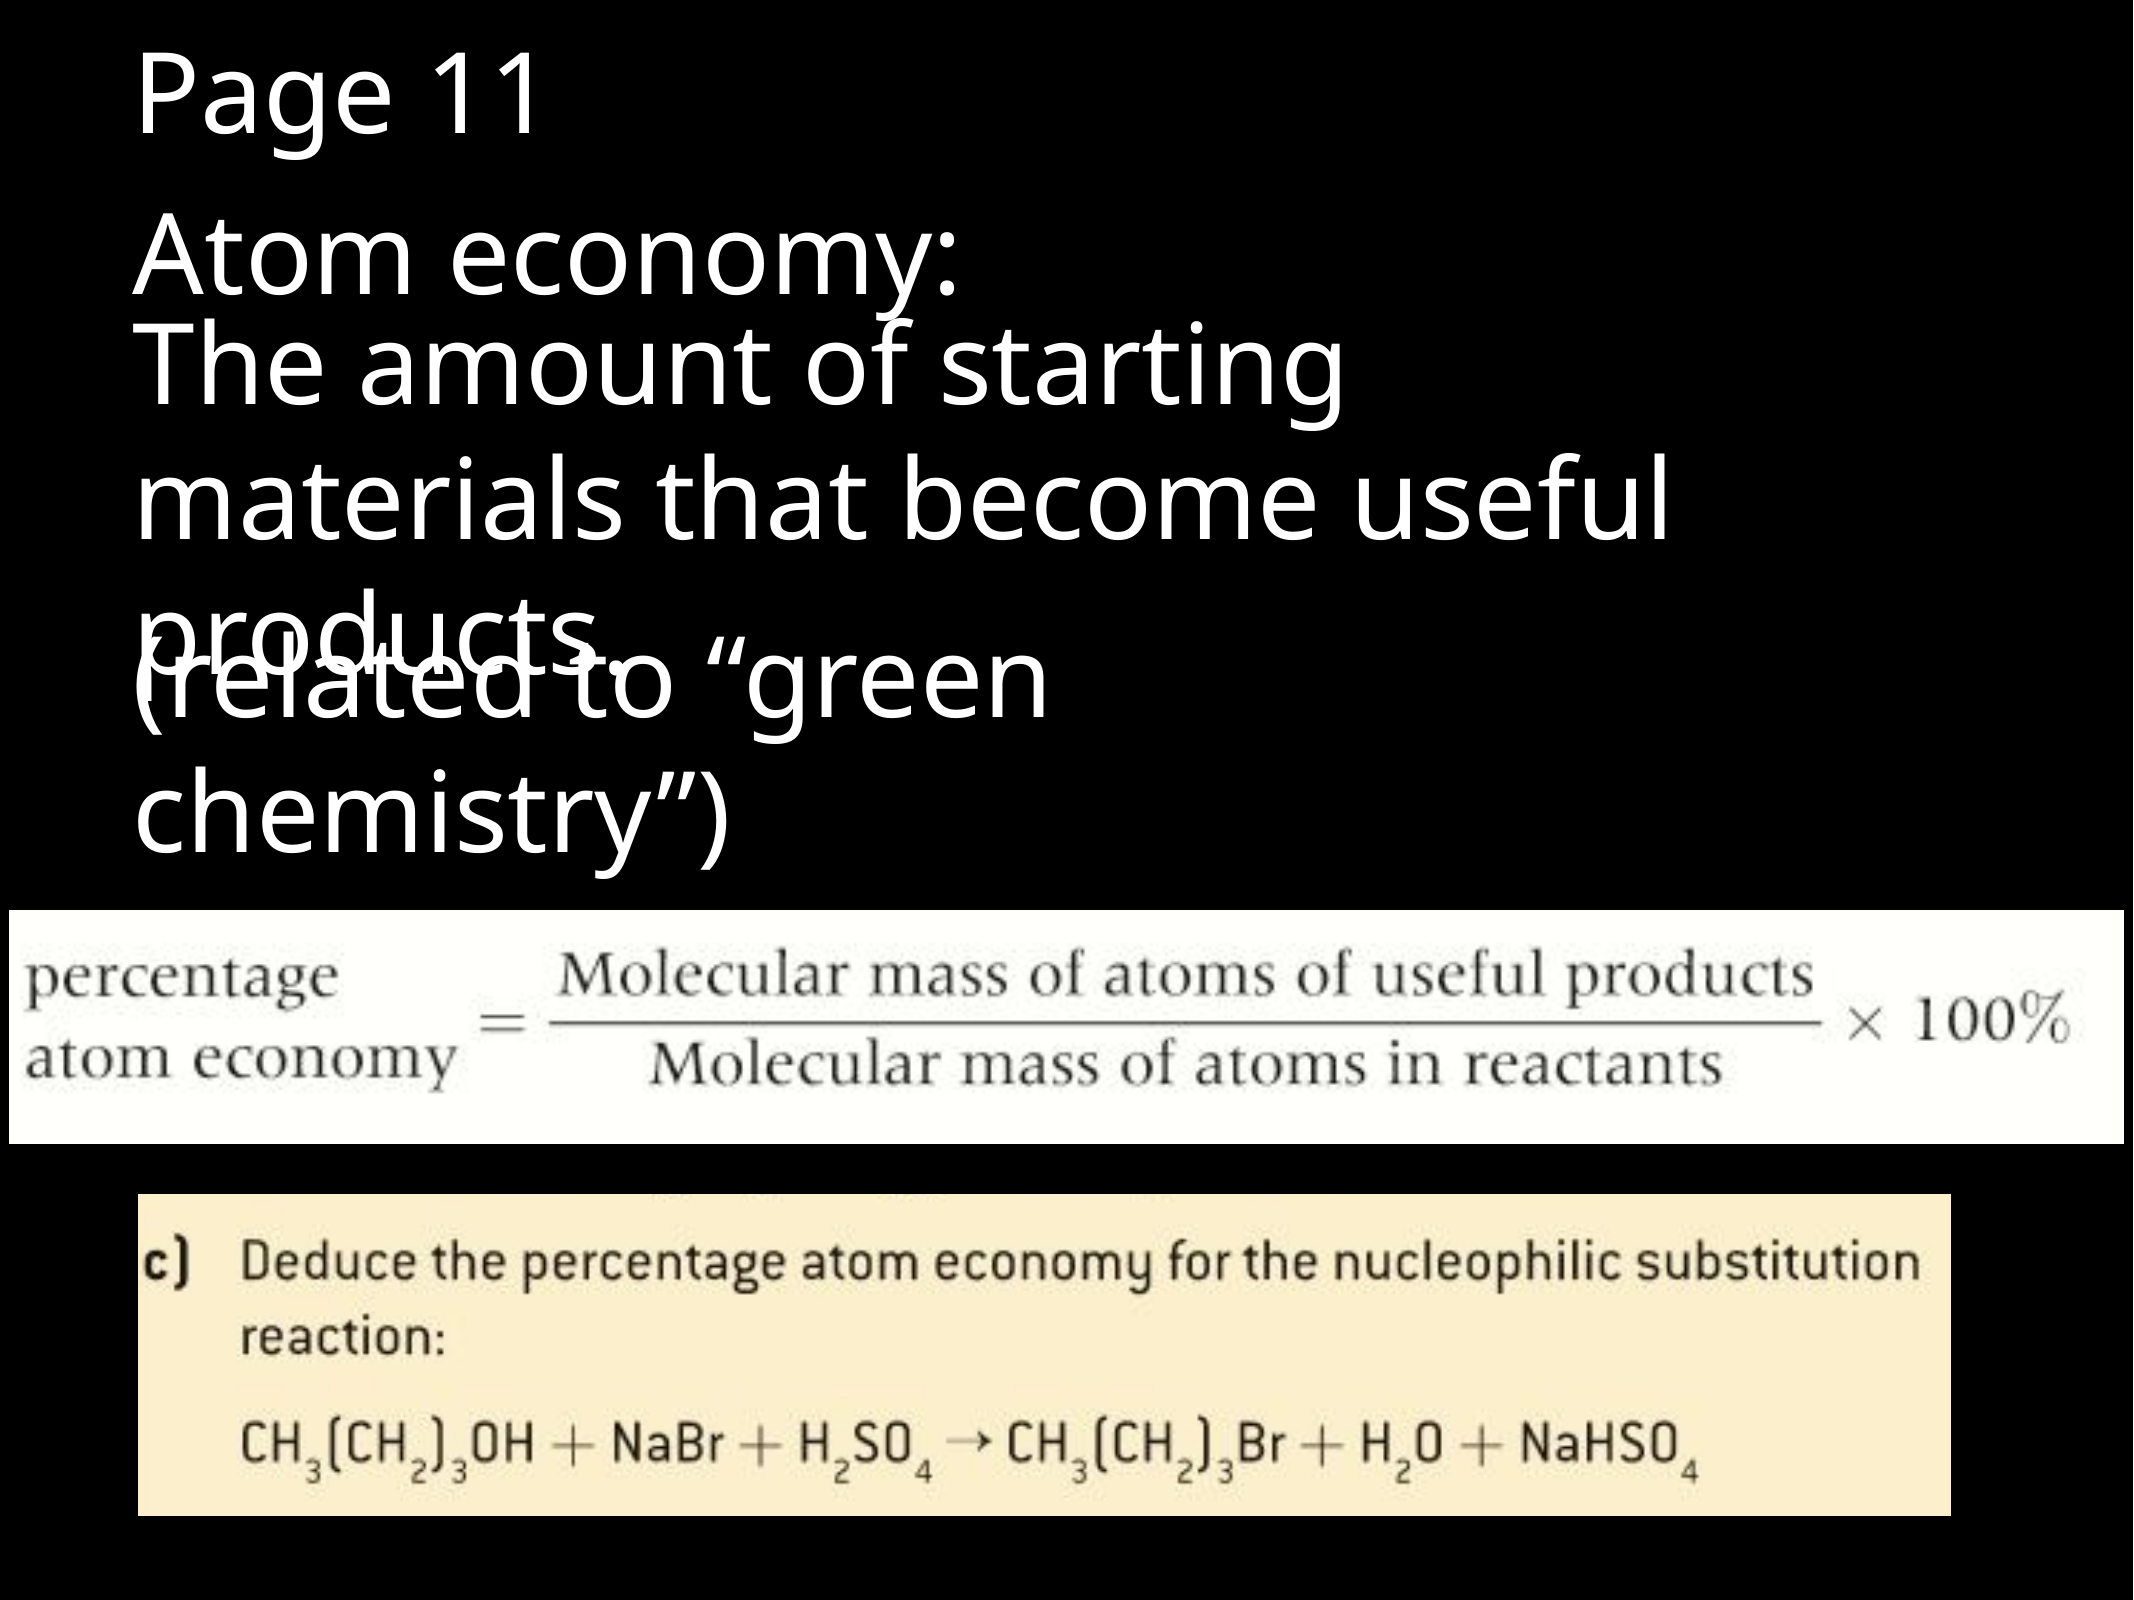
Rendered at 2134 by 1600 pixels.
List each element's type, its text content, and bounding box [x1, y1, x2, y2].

text_box The amount of starting materials that become useful products. [124, 283, 1690, 596]
picture [137, 1194, 1951, 1516]
text_box Page 11 [124, 13, 1604, 165]
picture [9, 910, 2124, 1145]
text_box (related to “green chemistry”) [124, 596, 1690, 883]
text_box Atom economy: [124, 173, 1604, 283]
